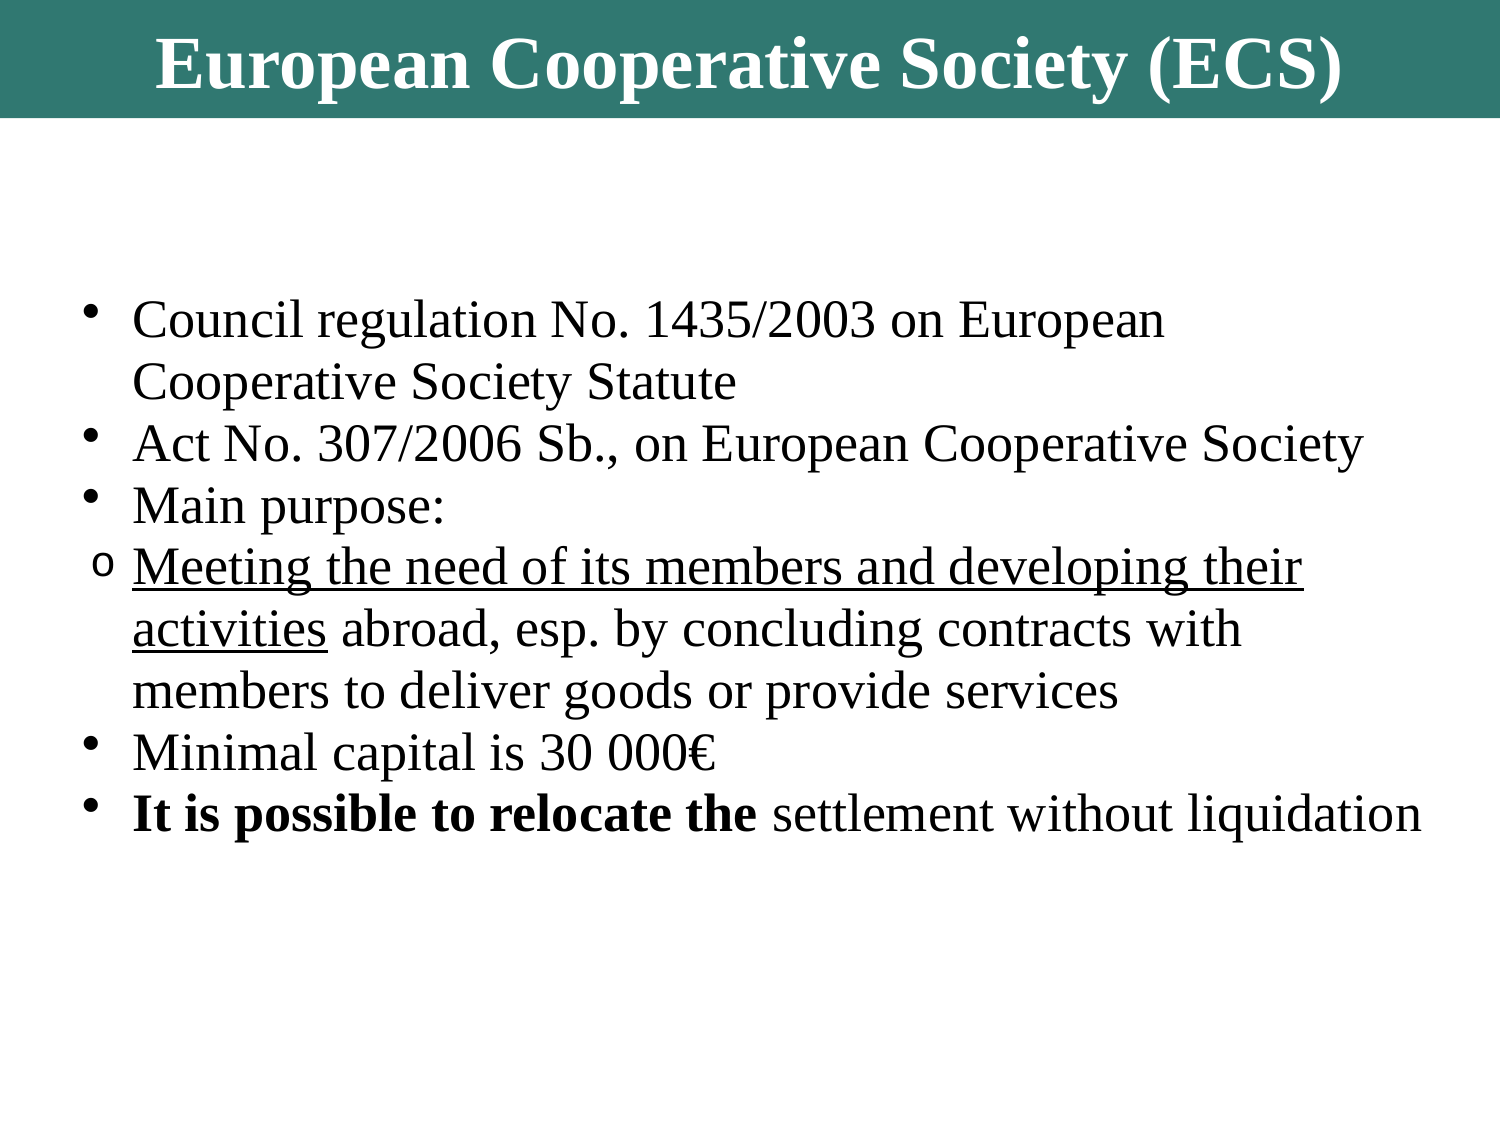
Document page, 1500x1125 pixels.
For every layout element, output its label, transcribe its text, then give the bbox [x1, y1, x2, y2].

text_box Council regulation No. 1435/2003 on European Cooperative Society Statute Act No. 307/2006 Sb., on European Cooperative Society Main purpose: Meeting the need of its members and developing their activities abroad, esp. by concluding contracts with members to deliver goods or provide services Minimal capital is 30 000€ It is possible to relocate the settlement without liquidation [58, 281, 1450, 907]
text_box European Cooperative Society (ECS) [0, 0, 1500, 120]
